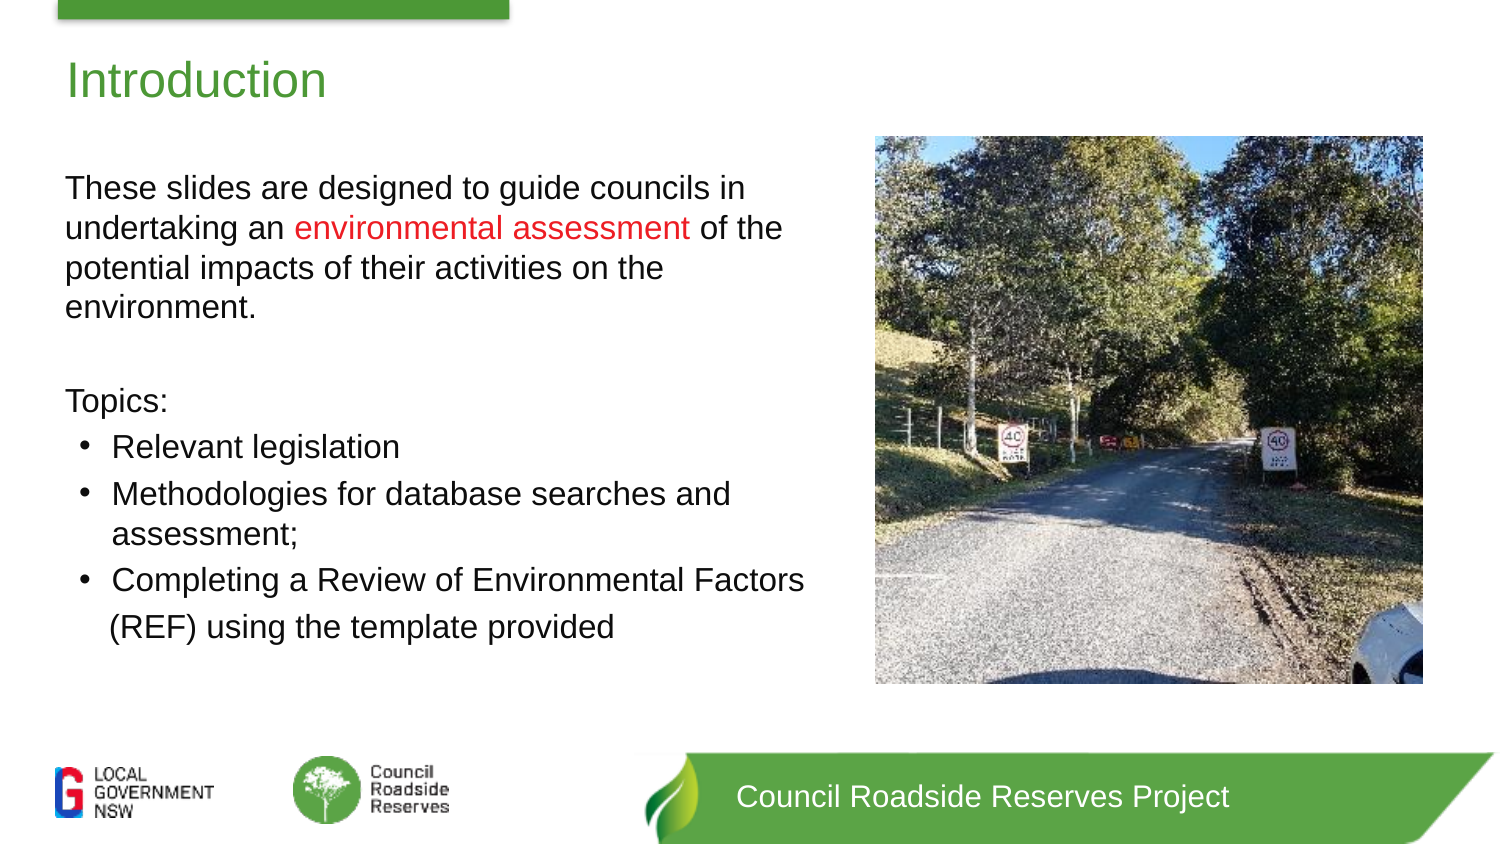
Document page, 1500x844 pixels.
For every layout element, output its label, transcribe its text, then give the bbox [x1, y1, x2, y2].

text_box [57, 0, 510, 20]
picture [875, 136, 1424, 684]
picture [54, 766, 214, 818]
picture [633, 752, 1500, 844]
picture [293, 755, 449, 825]
text_box Introduction [51, 40, 343, 116]
text_box These slides are designed to guide councils in undertaking an environmental assessment of the potential impacts of their activities on the environment. Topics: Relevant legislation Methodologies for database searches and assessment; Completing a Review of Environmental Factors (REF) using the template provided [49, 158, 870, 684]
